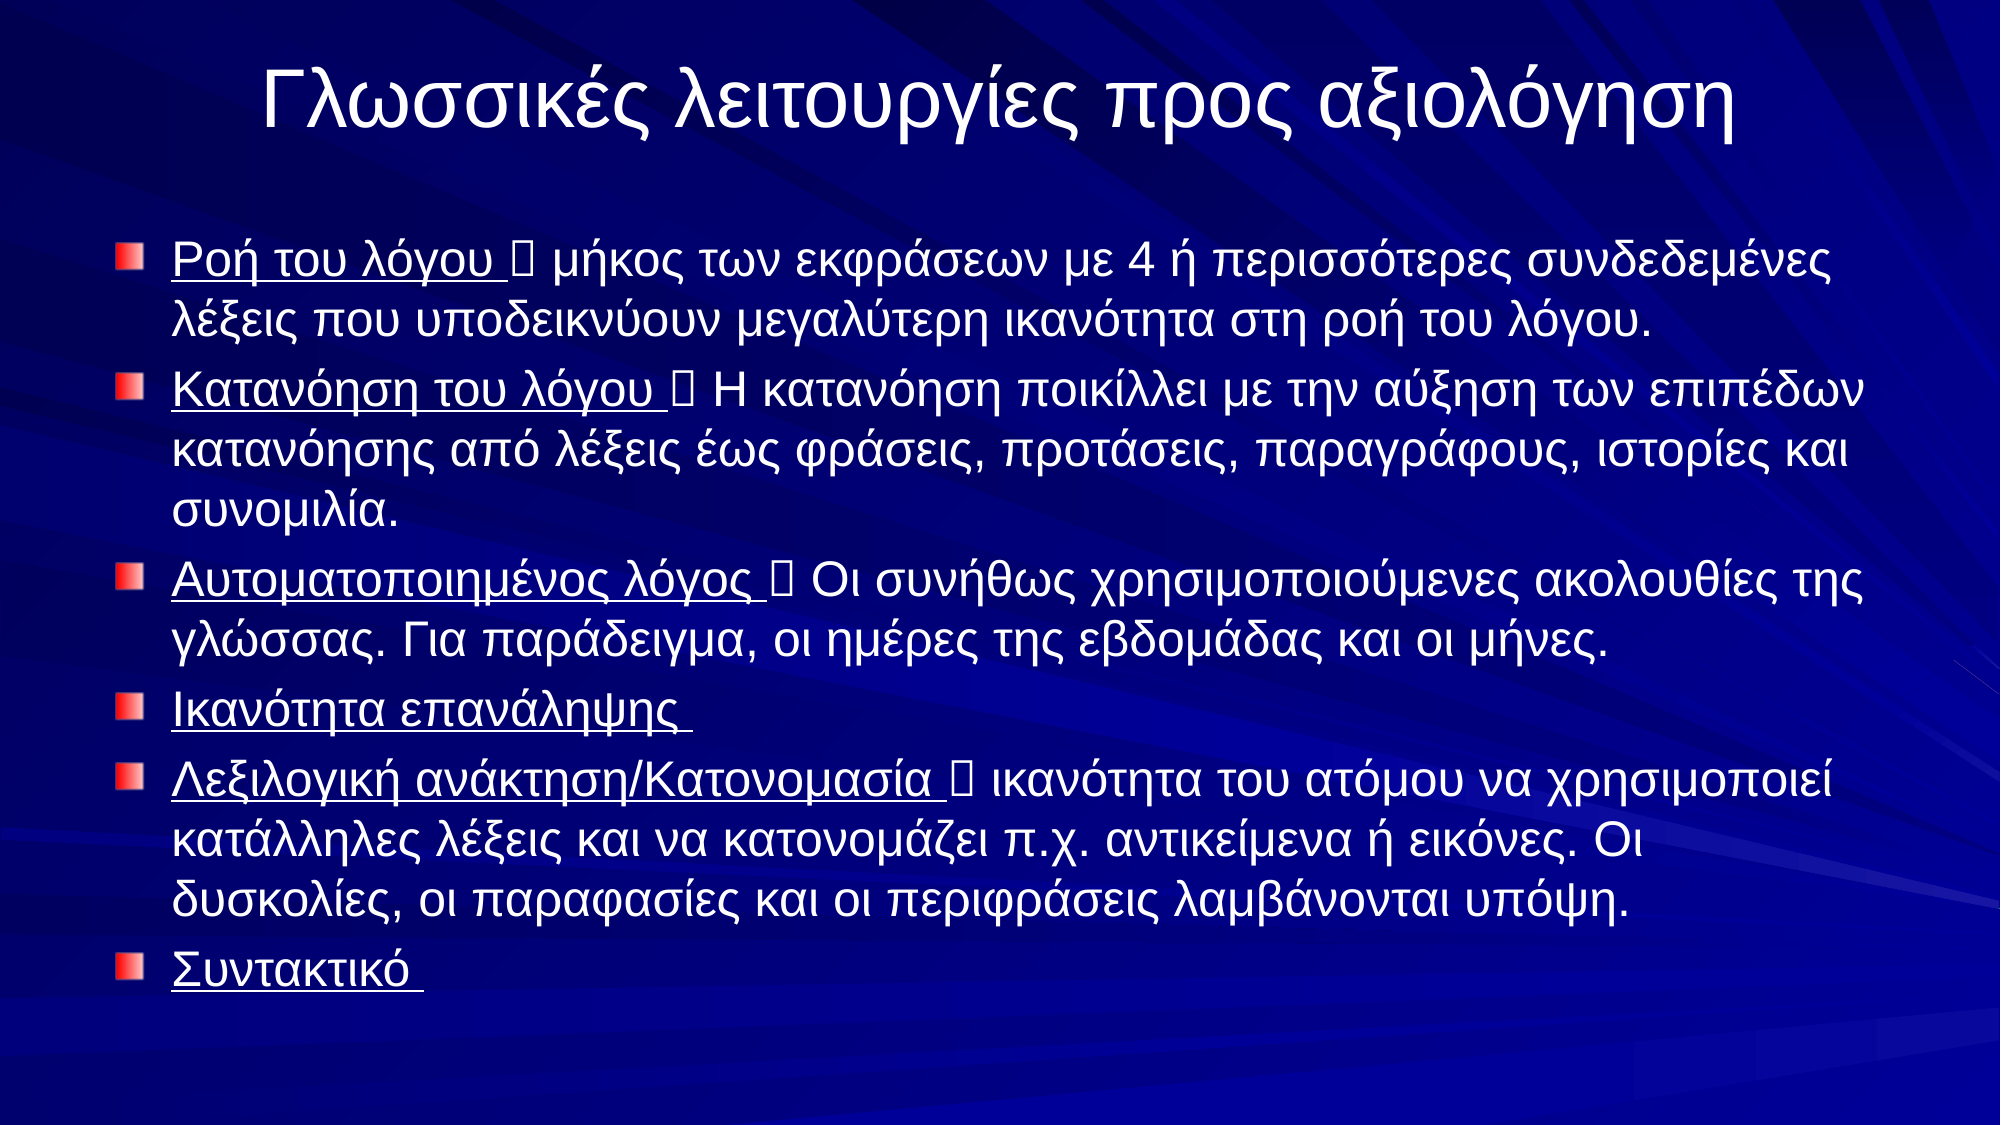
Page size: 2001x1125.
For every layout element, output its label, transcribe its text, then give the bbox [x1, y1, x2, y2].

picture [114, 371, 147, 403]
picture [114, 241, 147, 273]
picture [114, 761, 147, 793]
picture [114, 561, 147, 593]
title Γλωσσικές λειτουργίες προς αξιολόγηση [99, 0, 1900, 188]
list Ροή του λόγου  μήκος των εκφράσεων με 4 ή περισσότερες συνδεδεμένες λέξεις που υποδεικνύουν μεγαλύτερη ικανότητα στη ροή του λόγου. Κατανόηση του λόγου  Η κατανόηση ποικίλλει με την αύξηση των επιπέδων κατανόησης από λέξεις έως φράσεις, προτάσεις, παραγράφους, ιστορίες και συνομιλία. Αυτοματοποιημένος λόγος  Οι συνήθως χρησιμοποιούμενες ακολουθίες της γλώσσας. Για παράδειγμα, οι ημέρες της εβδομάδας και οι μήνες. Ικανότητα επανάληψης Λεξιλογική ανάκτηση/Κατονομασία  ικανότητα του ατόμου να χρησιμοποιεί κατάλληλες λέξεις και να κατονομάζει π.χ. αντικείμενα ή εικόνες. Οι δυσκολίες, οι παραφασίες και οι περιφράσεις λαμβάνονται υπόψη. Συντακτικό [99, 219, 1900, 1006]
picture [114, 691, 147, 723]
picture [114, 951, 147, 983]
